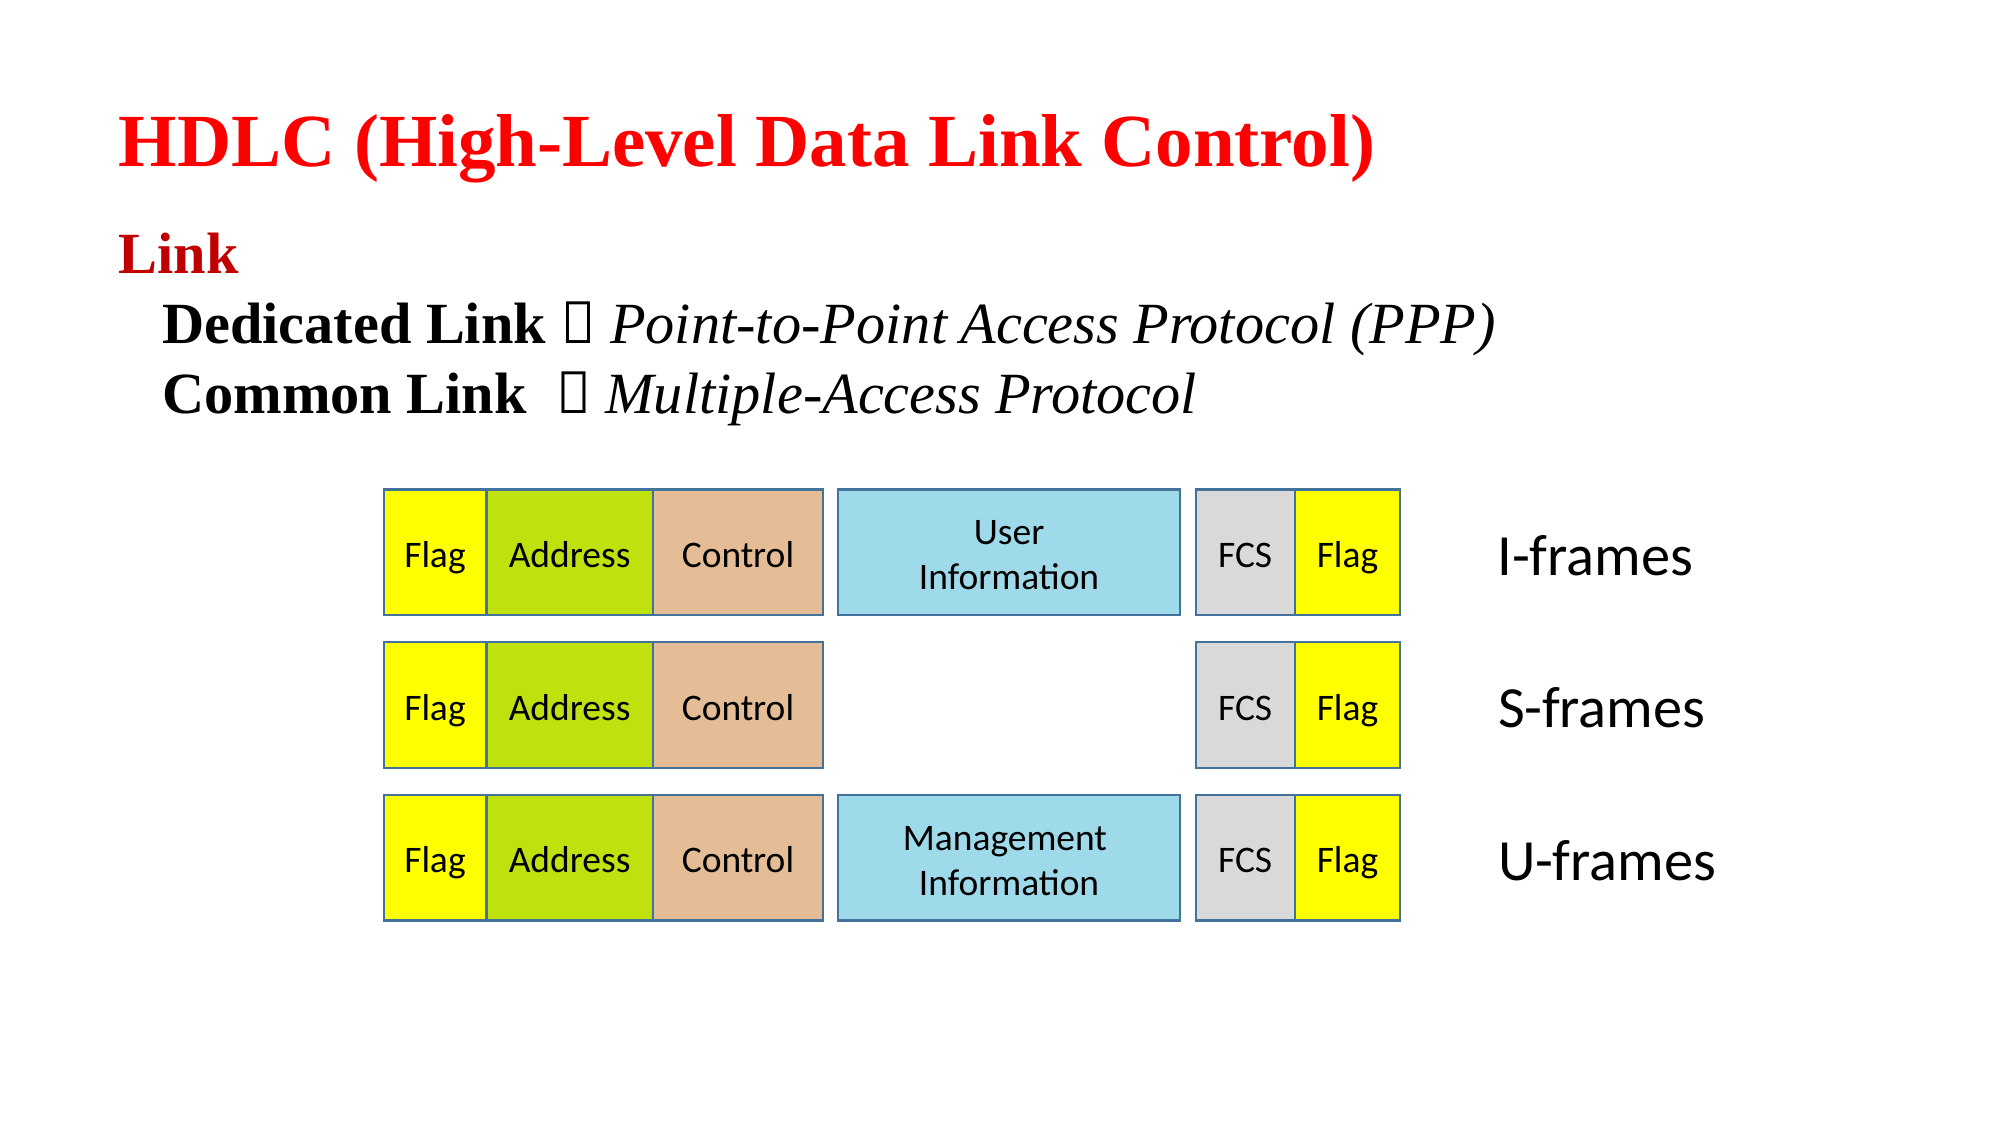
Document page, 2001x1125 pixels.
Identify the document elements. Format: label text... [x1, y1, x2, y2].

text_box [383, 489, 1710, 616]
text_box HDLC (High-Level Data Link Control) Link Dedicated Link  Point-to-Point Access Protocol (PPP) Common Link  Multiple-Access Protocol [104, 38, 1526, 433]
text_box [383, 794, 1733, 921]
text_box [383, 642, 1722, 768]
